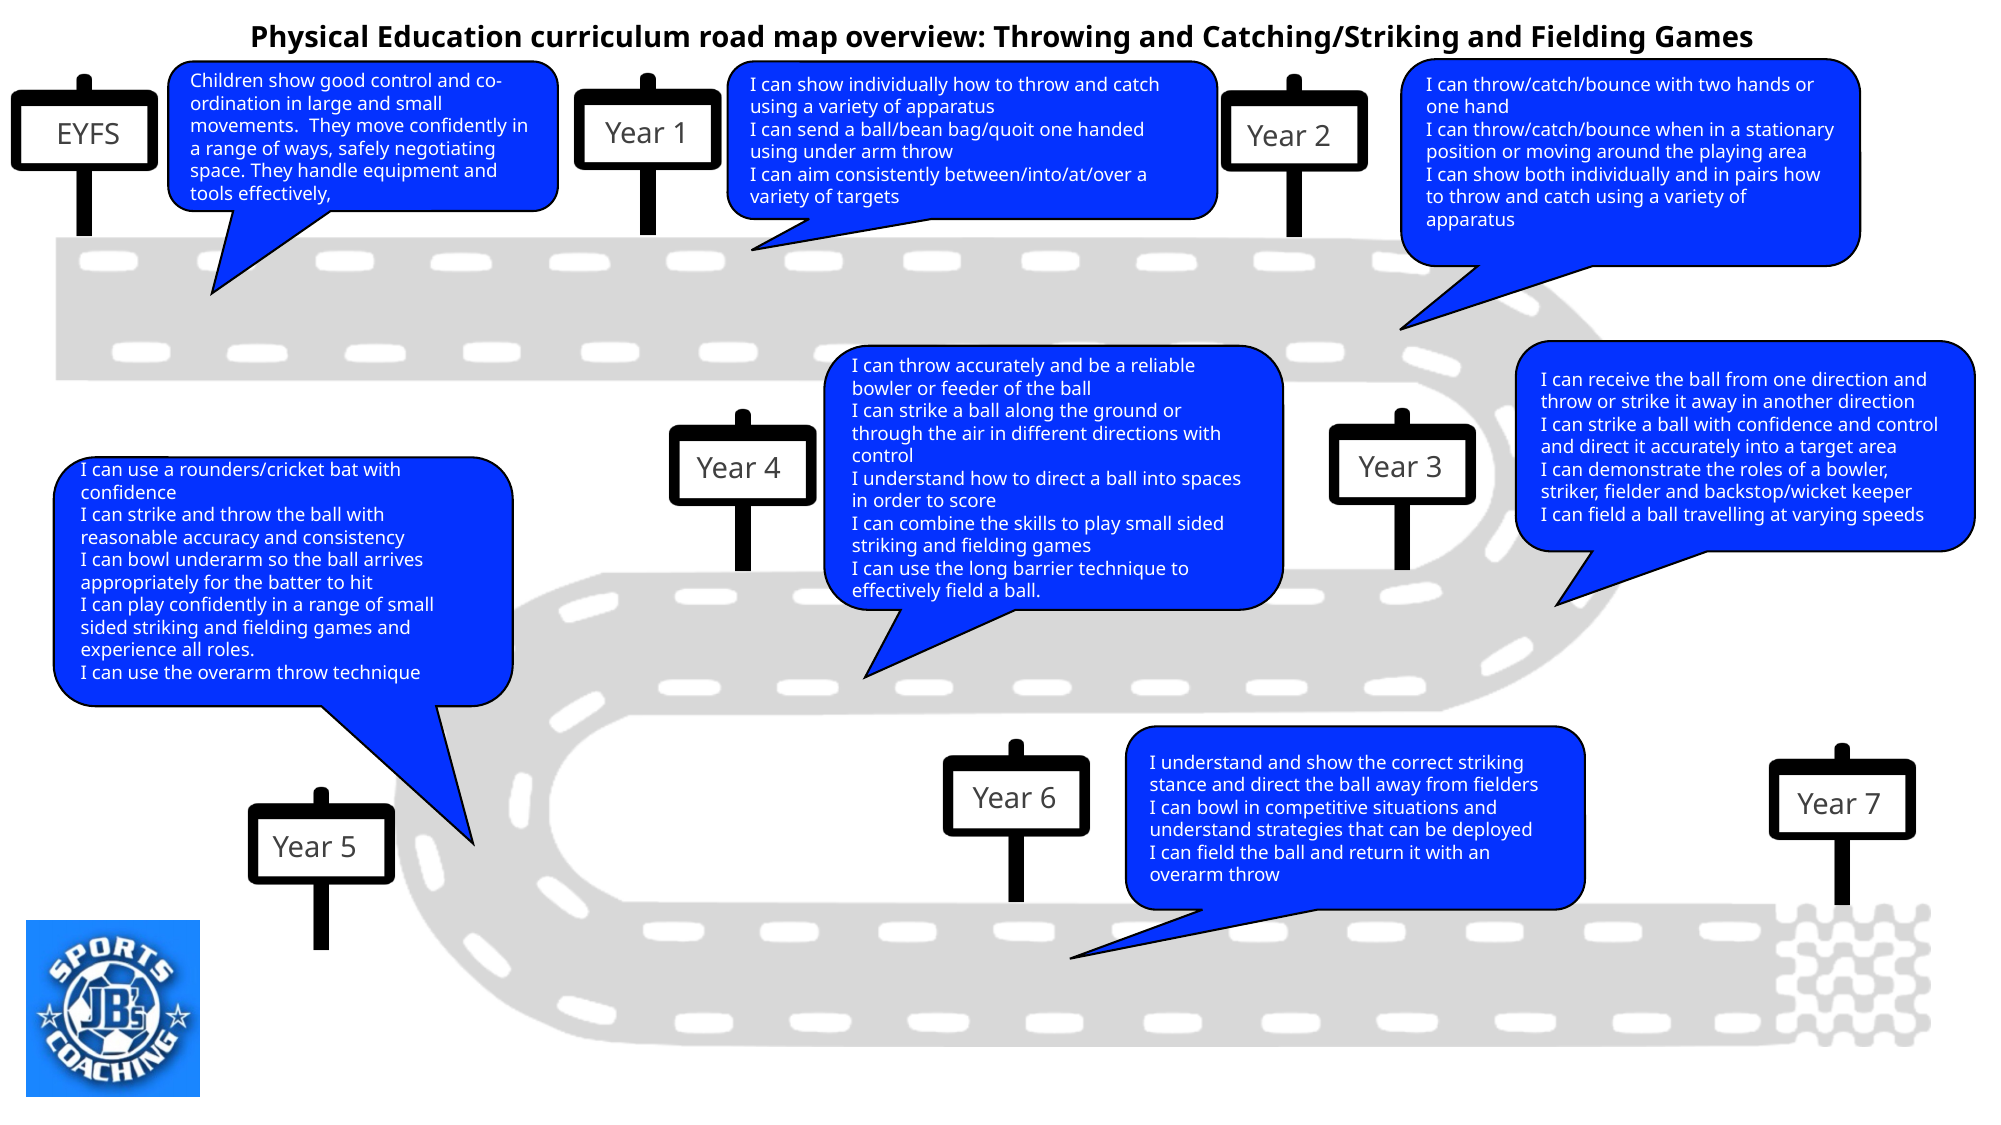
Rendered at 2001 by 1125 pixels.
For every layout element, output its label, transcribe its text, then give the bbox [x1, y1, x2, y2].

text_box I can show individually how to throw and catch using a variety of apparatus I can send a ball/bean bag/quoit one handed using under arm throw I can aim consistently between/into/at/over a variety of targets [783, 60, 1168, 236]
picture [26, 236, 1931, 1097]
text_box Physical Education curriculum road map overview: Throwing and Catching/Striking and Fielding Games [56, 10, 1949, 61]
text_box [1716, 726, 1975, 921]
text_box I can receive the ball from one direction and throw or strike it away in another direction I can strike a ball with confidence and control and direct it accurately into a target area I can demonstrate the roles of a bowler, striker, fielder and backstop/wicket keeper I can field a ball travelling at varying speeds [1931, 340, 1976, 553]
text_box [521, 56, 783, 251]
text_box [616, 392, 875, 587]
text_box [1276, 391, 1537, 587]
text_box I can throw/catch/bounce with two hands or one hand I can throw/catch/bounce when in a stationary position or moving around the playing area I can show both individually and in pairs how to throw and catch using a variety of apparatus [1425, 58, 1862, 236]
text_box Children show good control and co-ordination in large and small movements. They move confidently in a range of ways, safely negotiating space. They handle equipment and tools effectively, [234, 60, 521, 236]
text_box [0, 57, 234, 252]
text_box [1168, 57, 1425, 253]
